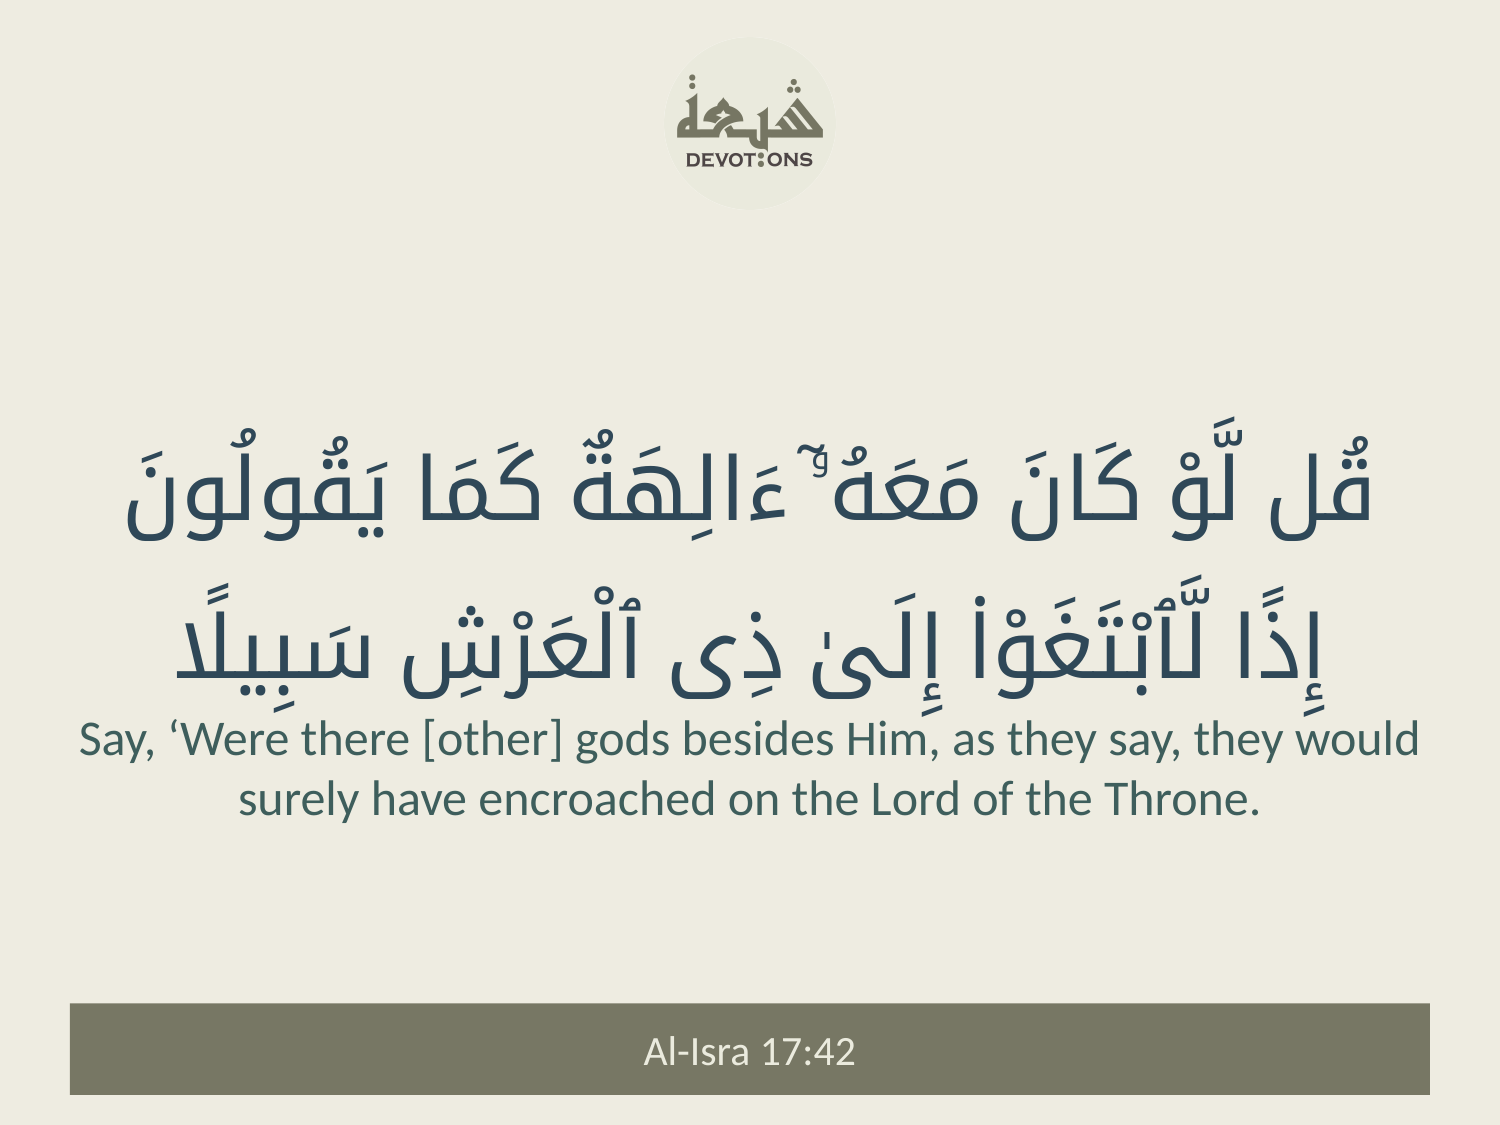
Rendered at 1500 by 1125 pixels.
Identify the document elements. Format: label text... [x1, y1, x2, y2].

list Al-Isra 17:42 [69, 1003, 1430, 1095]
list قُل لَّوْ كَانَ مَعَهُۥٓ ءَالِهَةٌ كَمَا يَقُولُونَ إِذًا لَّٱبْتَغَوْا۟ إِلَىٰ ذِى ٱلْعَرْشِ سَبِيلًا Say, ‘Were there [other] gods besides Him, as they say, they would surely have encroached on the Lord of the Throne. [69, 203, 1430, 1003]
picture [656, 29, 844, 203]
